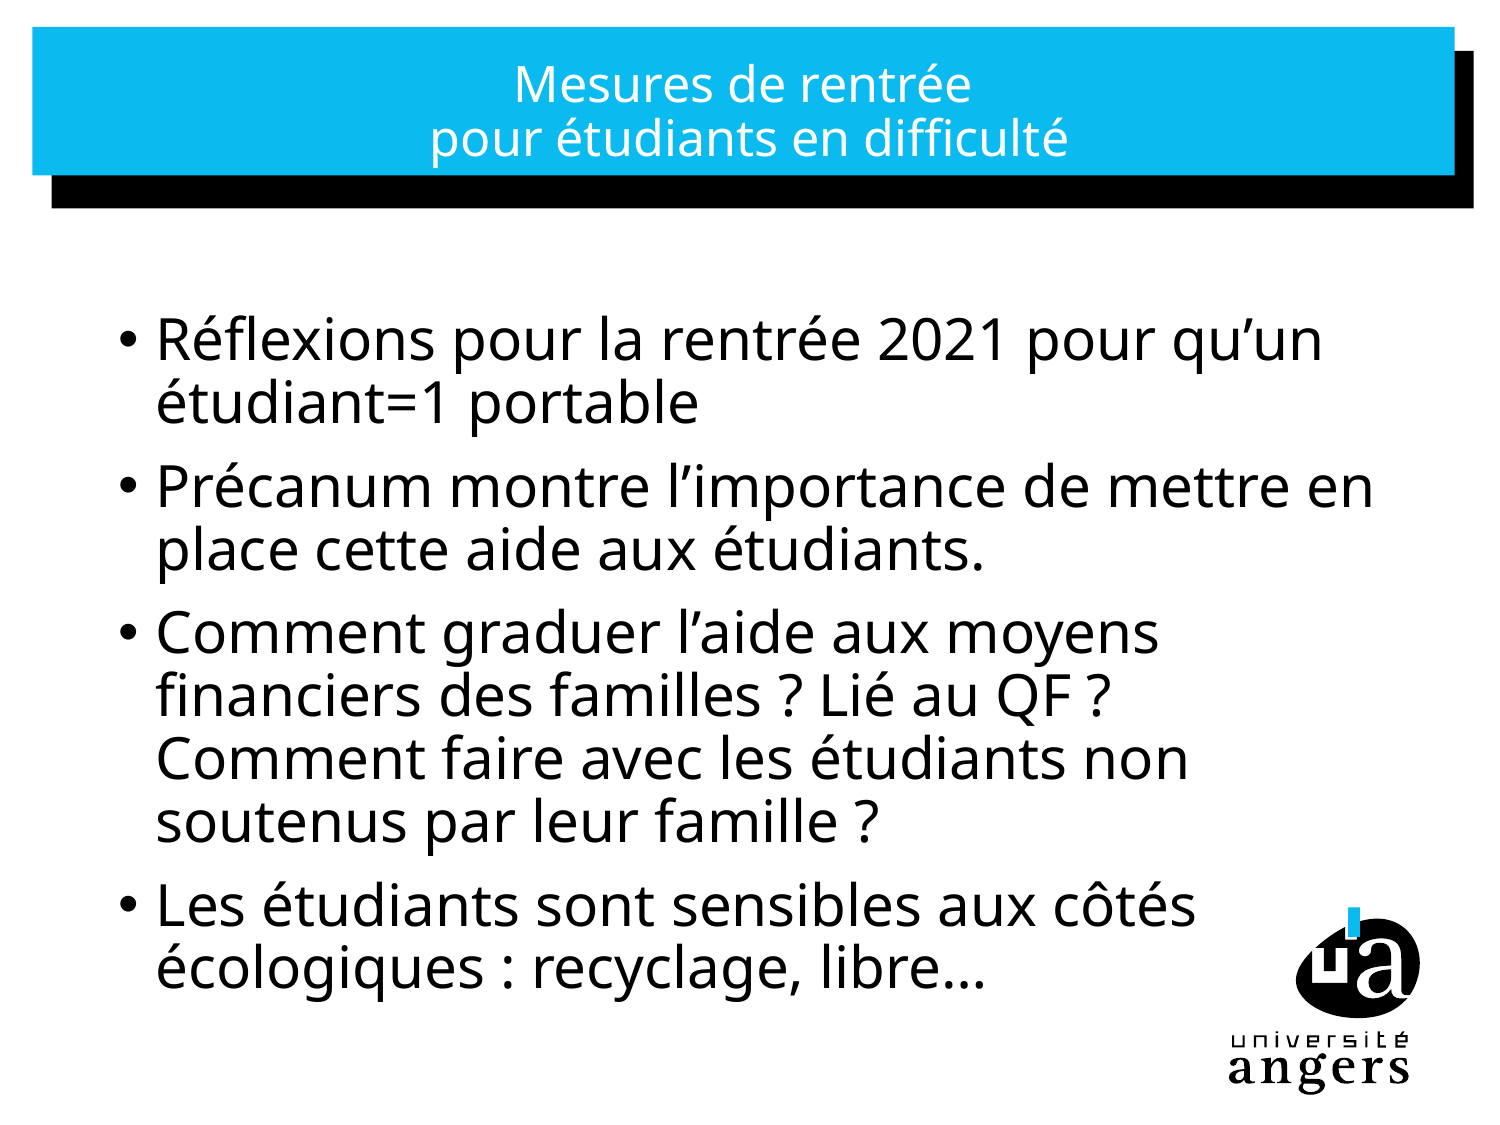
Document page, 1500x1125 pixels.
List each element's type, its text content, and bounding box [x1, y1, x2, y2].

list Réflexions pour la rentrée 2021 pour qu’un étudiant=1 portable Précanum montre l’importance de mettre en place cette aide aux étudiants. Comment graduer l’aide aux moyens financiers des familles ? Lié au QF ? Comment faire avec les étudiants non soutenus par leur famille ? Les étudiants sont sensibles aux côtés écologiques : recyclage, libre… [103, 303, 1397, 1014]
title Mesures de rentrée pour étudiants en difficulté [103, 50, 1397, 176]
